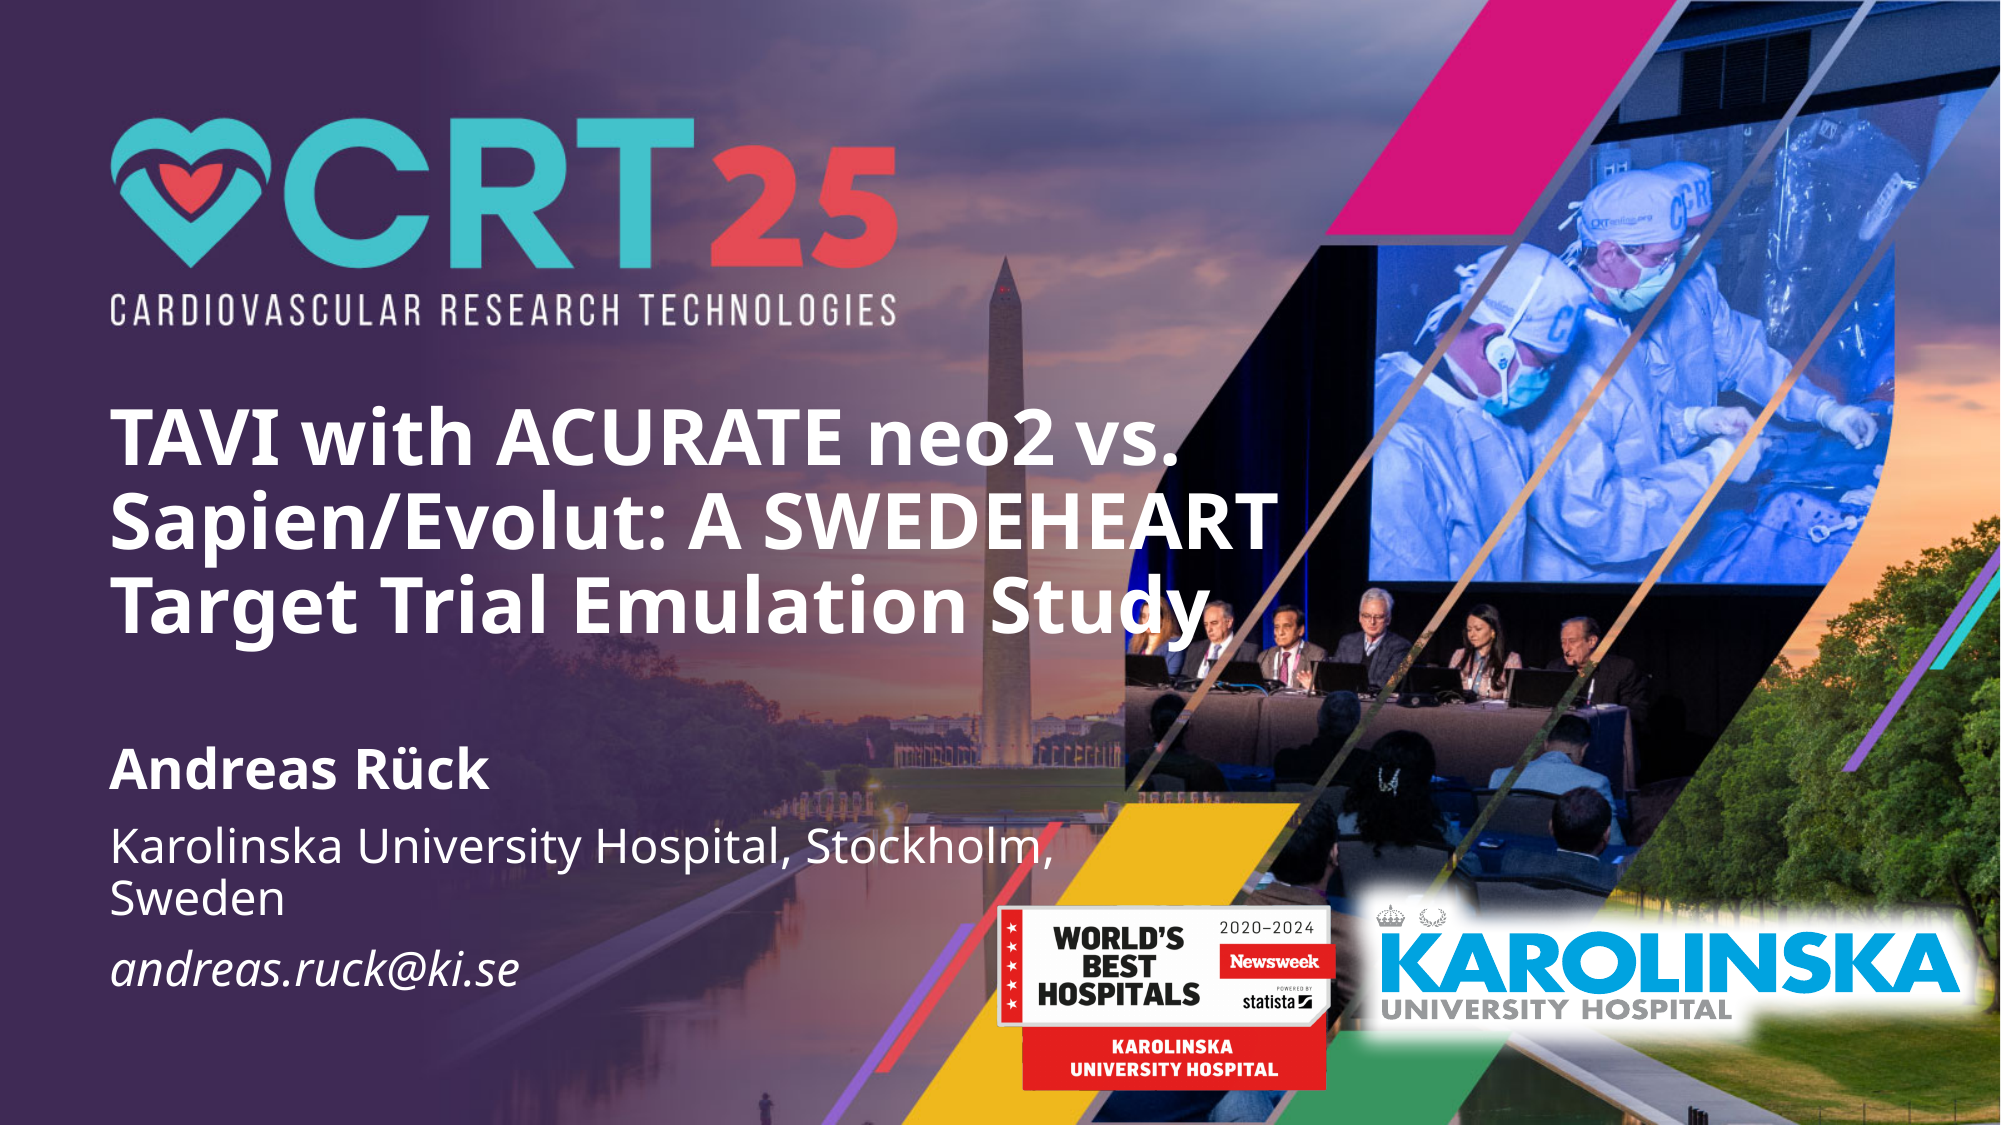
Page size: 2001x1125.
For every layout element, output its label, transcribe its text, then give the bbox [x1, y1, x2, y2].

subtitle Andreas Rück Karolinska University Hospital, Stockholm, Sweden andreas.ruck@ki.se [94, 734, 1131, 1006]
picture [0, 0, 2001, 1125]
title TAVI with ACURATE neo2 vs. Sapien/Evolut: A SWEDEHEART Target Trial Emulation Study [94, 390, 1302, 734]
table_cell 1299 [1346, 875, 1992, 1052]
